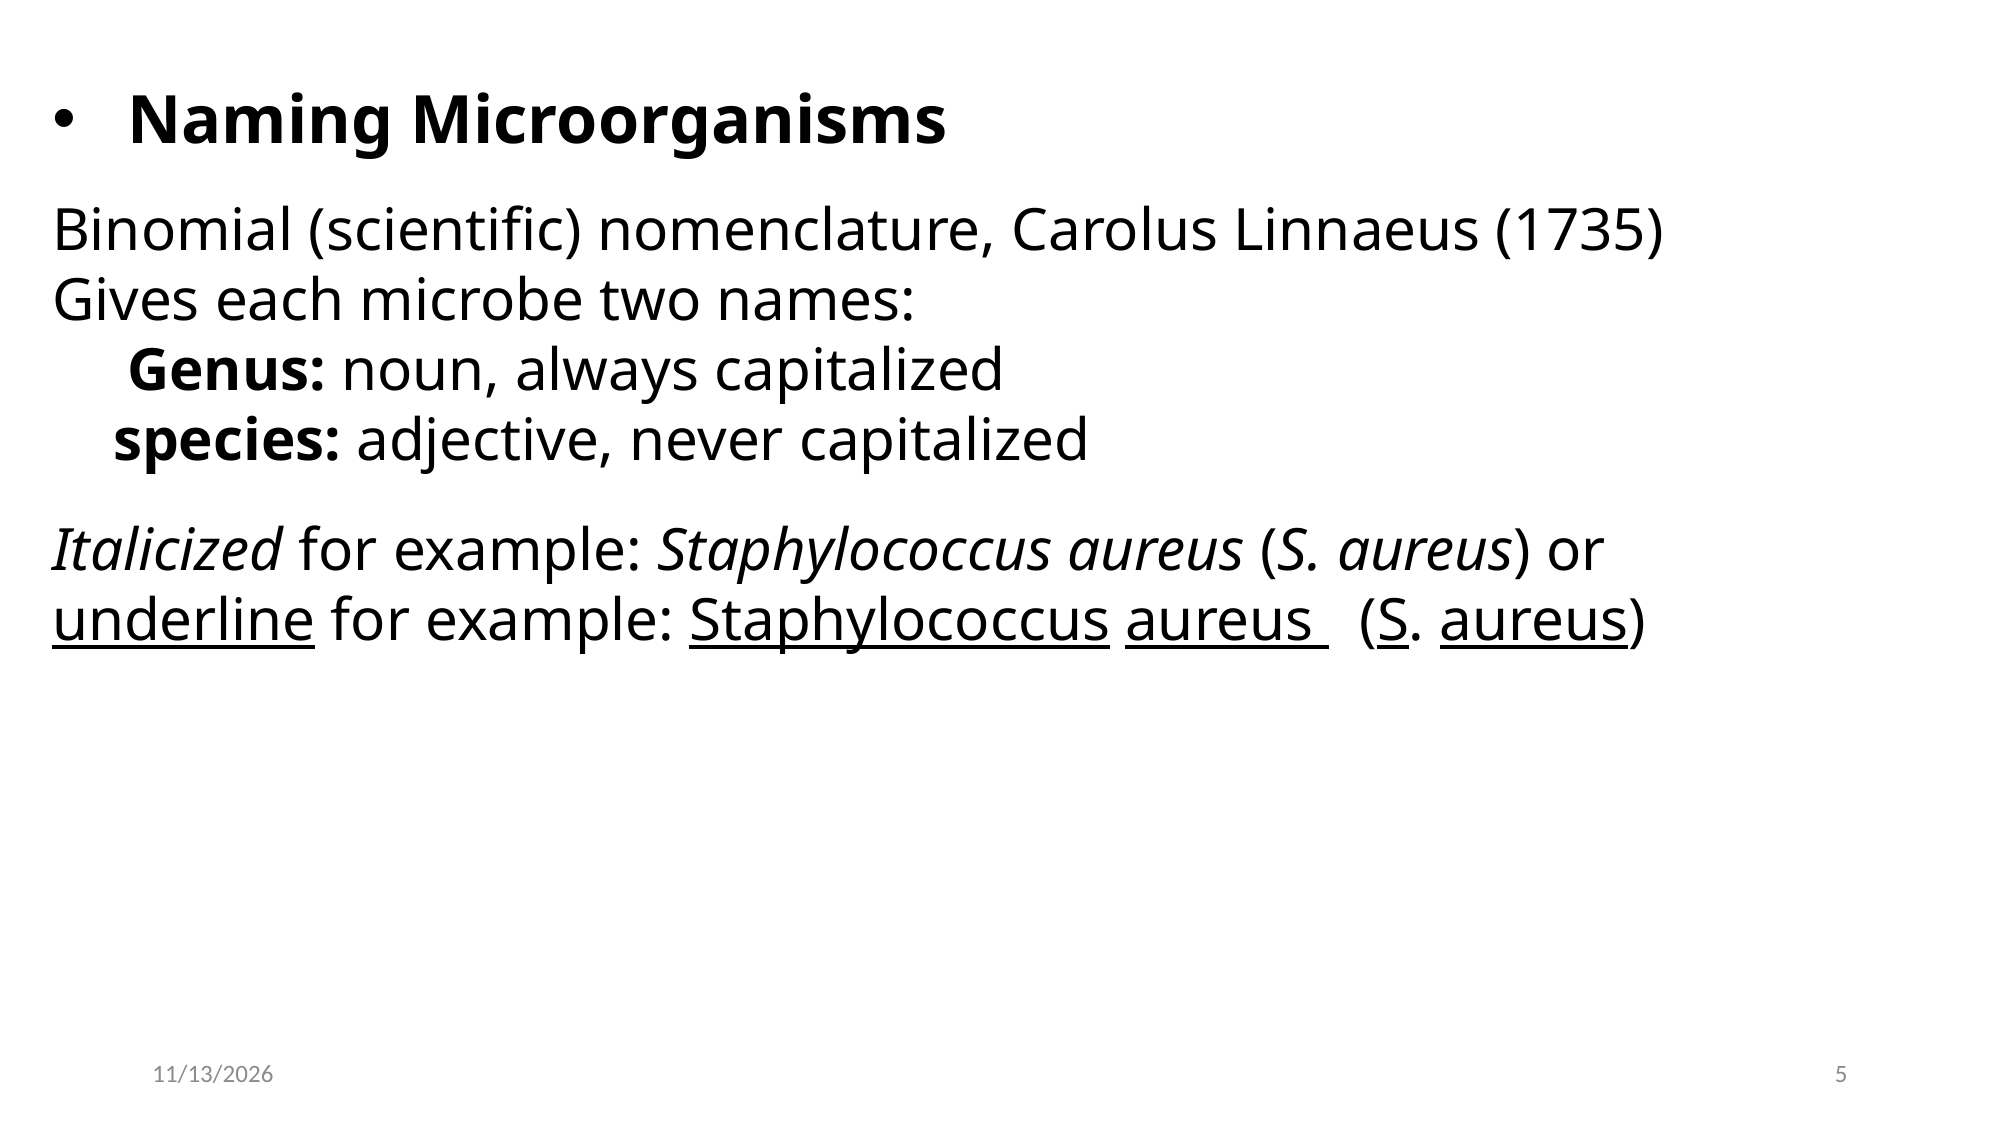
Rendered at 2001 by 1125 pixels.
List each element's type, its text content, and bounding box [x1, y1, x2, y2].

text_box Naming Microorganisms Binomial (scientific) nomenclature, Carolus Linnaeus (1735) Gives each microbe two names: Genus: noun, always capitalized species: adjective, never capitalized Italicized for example: Staphylococcus aureus (S. aureus) or underline for example: Staphylococcus aureus (S. aureus) [37, 69, 1713, 750]
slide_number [137, 1042, 588, 1103]
slide_number 5 [1412, 1042, 1863, 1103]
